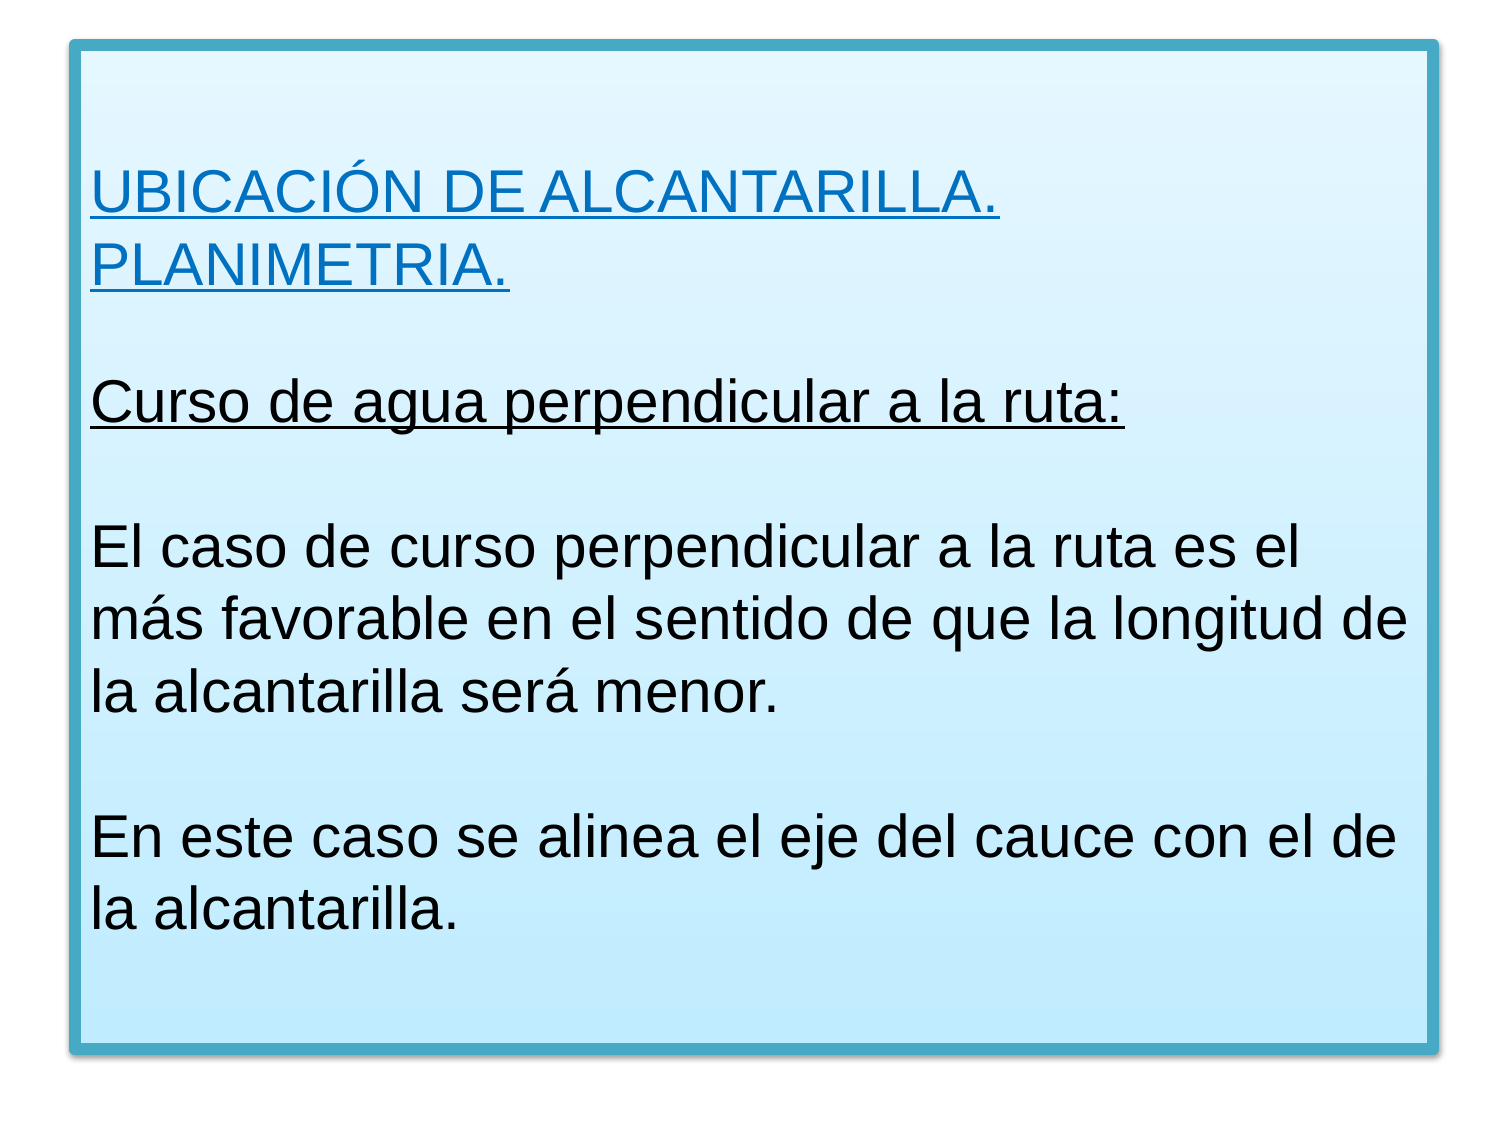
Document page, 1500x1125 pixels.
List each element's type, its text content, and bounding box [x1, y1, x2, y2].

title UBICACIÓN DE ALCANTARILLA. PLANIMETRIA. Curso de agua perpendicular a la ruta: El caso de curso perpendicular a la ruta es el más favorable en el sentido de que la longitud de la alcantarilla será menor. En este caso se alinea el eje del cauce con el de la alcantarilla. [74, 44, 1434, 1050]
